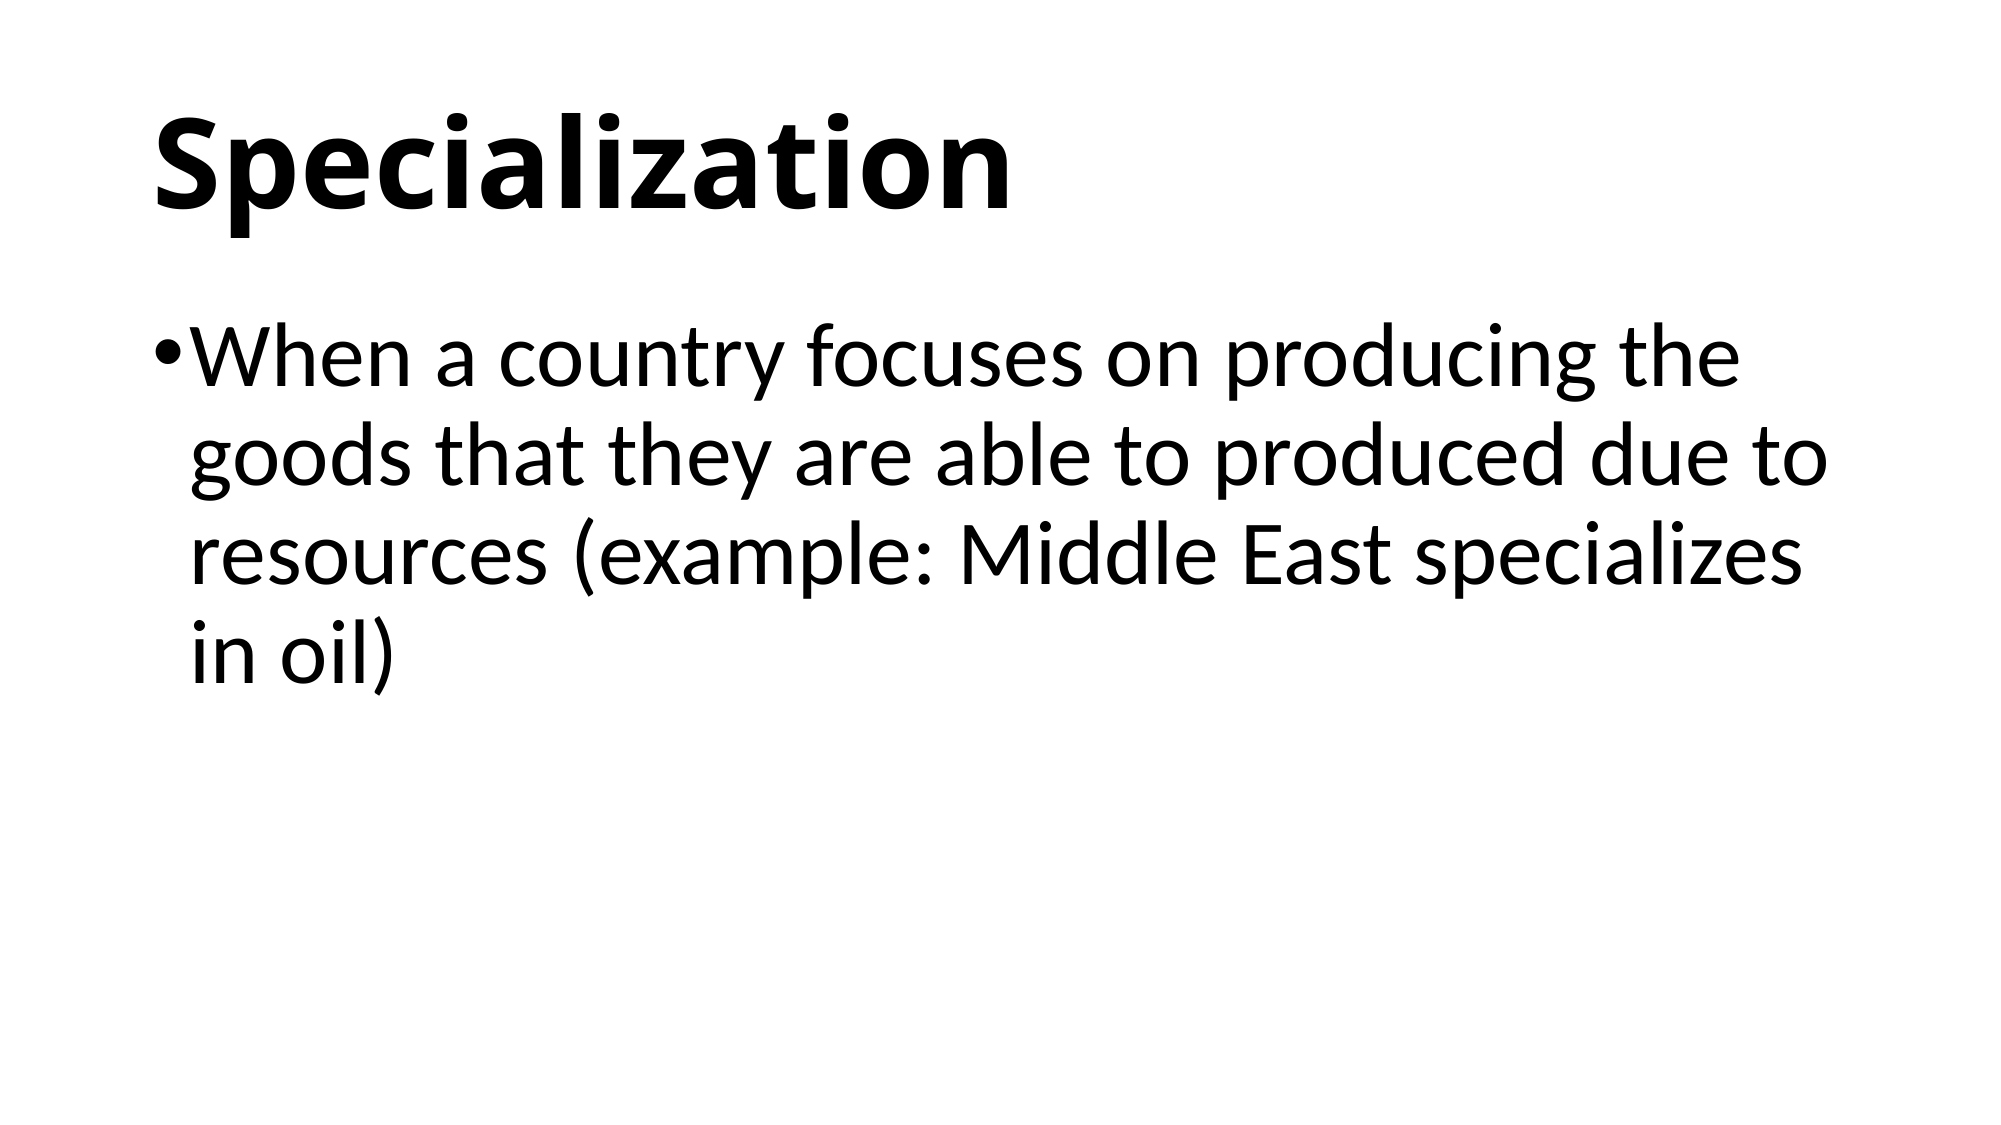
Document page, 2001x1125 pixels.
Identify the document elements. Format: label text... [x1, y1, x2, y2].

title Specialization [137, 59, 1863, 278]
list When a country focuses on producing the goods that they are able to produced due to resources (example: Middle East specializes in oil) [137, 299, 1863, 1014]
